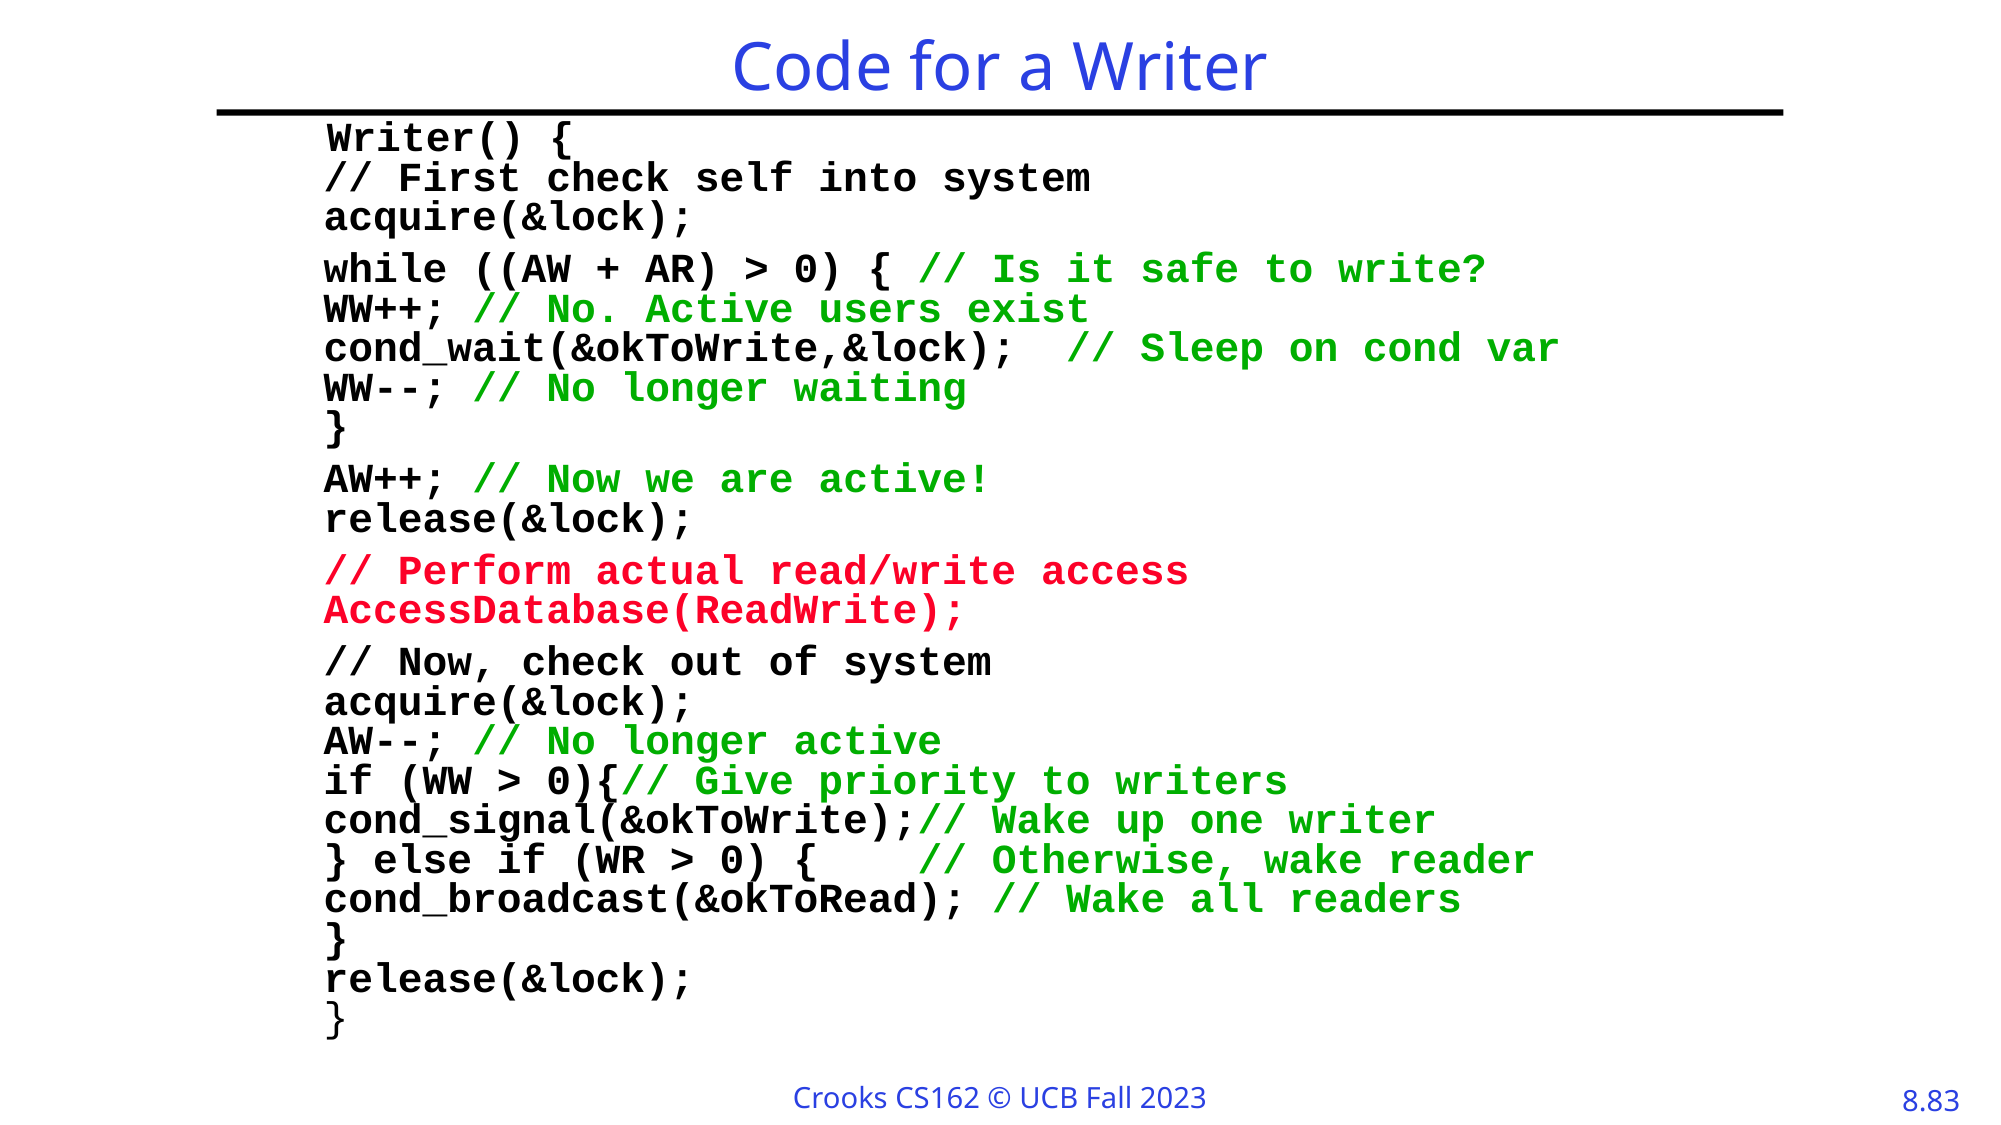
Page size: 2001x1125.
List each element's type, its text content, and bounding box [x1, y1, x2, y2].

list Writer() { // First check self into system acquire(&lock); while ((AW + AR) > 0) { // Is it safe to write? WW++; // No. Active users exist cond_wait(&okToWrite,&lock); // Sleep on cond var WW--; // No longer waiting } AW++; // Now we are active! release(&lock); // Perform actual read/write access AccessDatabase(ReadWrite); // Now, check out of system acquire(&lock); AW--; // No longer active if (WW > 0){ // Give priority to writers cond_signal(&okToWrite);// Wake up one writer } else if (WR > 0) { // Otherwise, wake reader cond_broadcast(&okToRead); // Wake all readers } release(&lock); } [262, 113, 1725, 1088]
title Code for a Writer [216, 24, 1784, 113]
